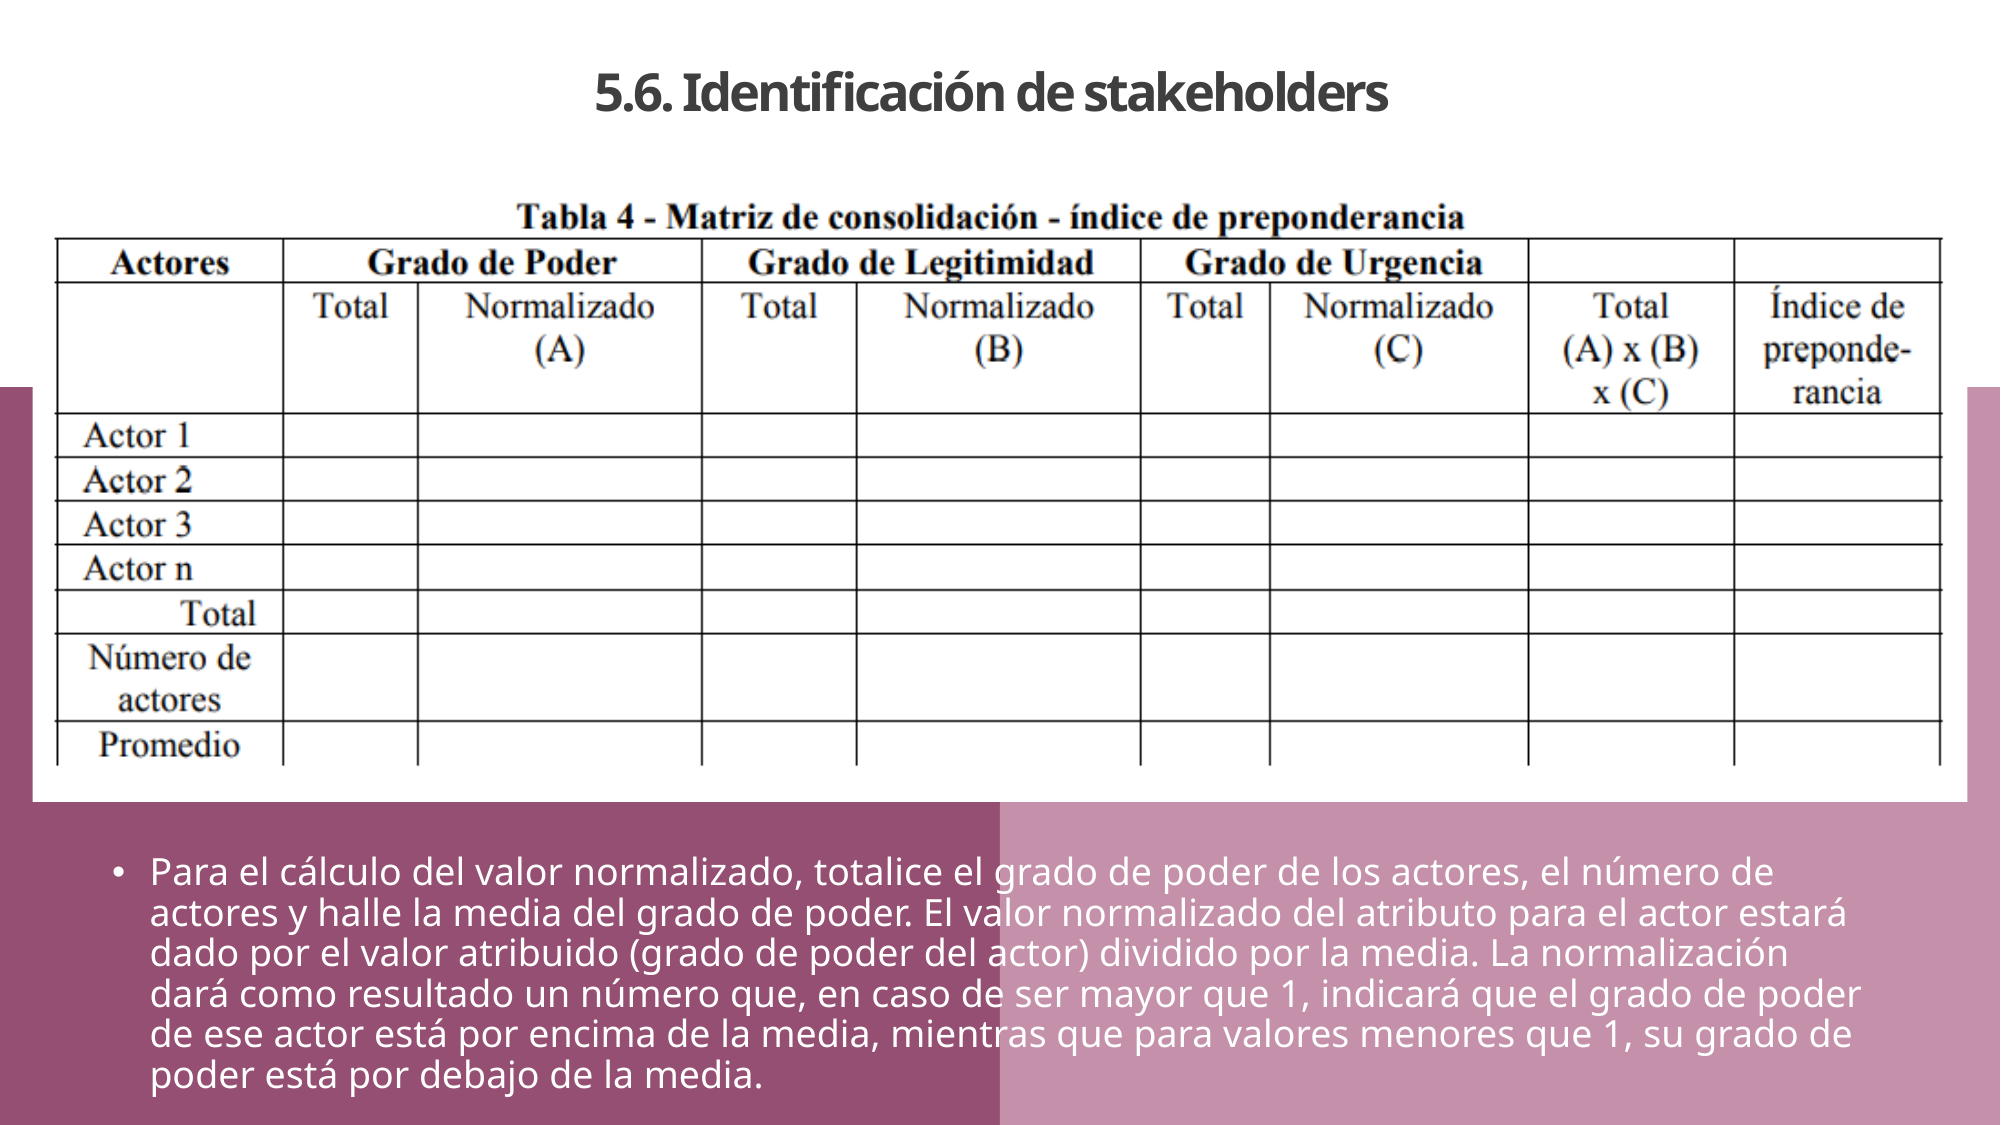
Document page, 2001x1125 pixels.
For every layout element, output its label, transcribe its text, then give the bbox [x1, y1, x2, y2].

title 5.6. Identificación de stakeholders [414, 58, 1586, 169]
list Para el cálculo del valor normalizado, totalice el grado de poder de los actores, el número de actores y halle la media del grado de poder. El valor normalizado del atributo para el actor estará dado por el valor atribuido (grado de poder del actor) dividido por la media. La normalización dará como resultado un número que, en caso de ser mayor que 1, indicará que el grado de poder de ese actor está por encima de la media, mientras que para valores menores que 1, su grado de poder está por debajo de la media. [112, 841, 1883, 1125]
picture [32, 169, 1968, 803]
